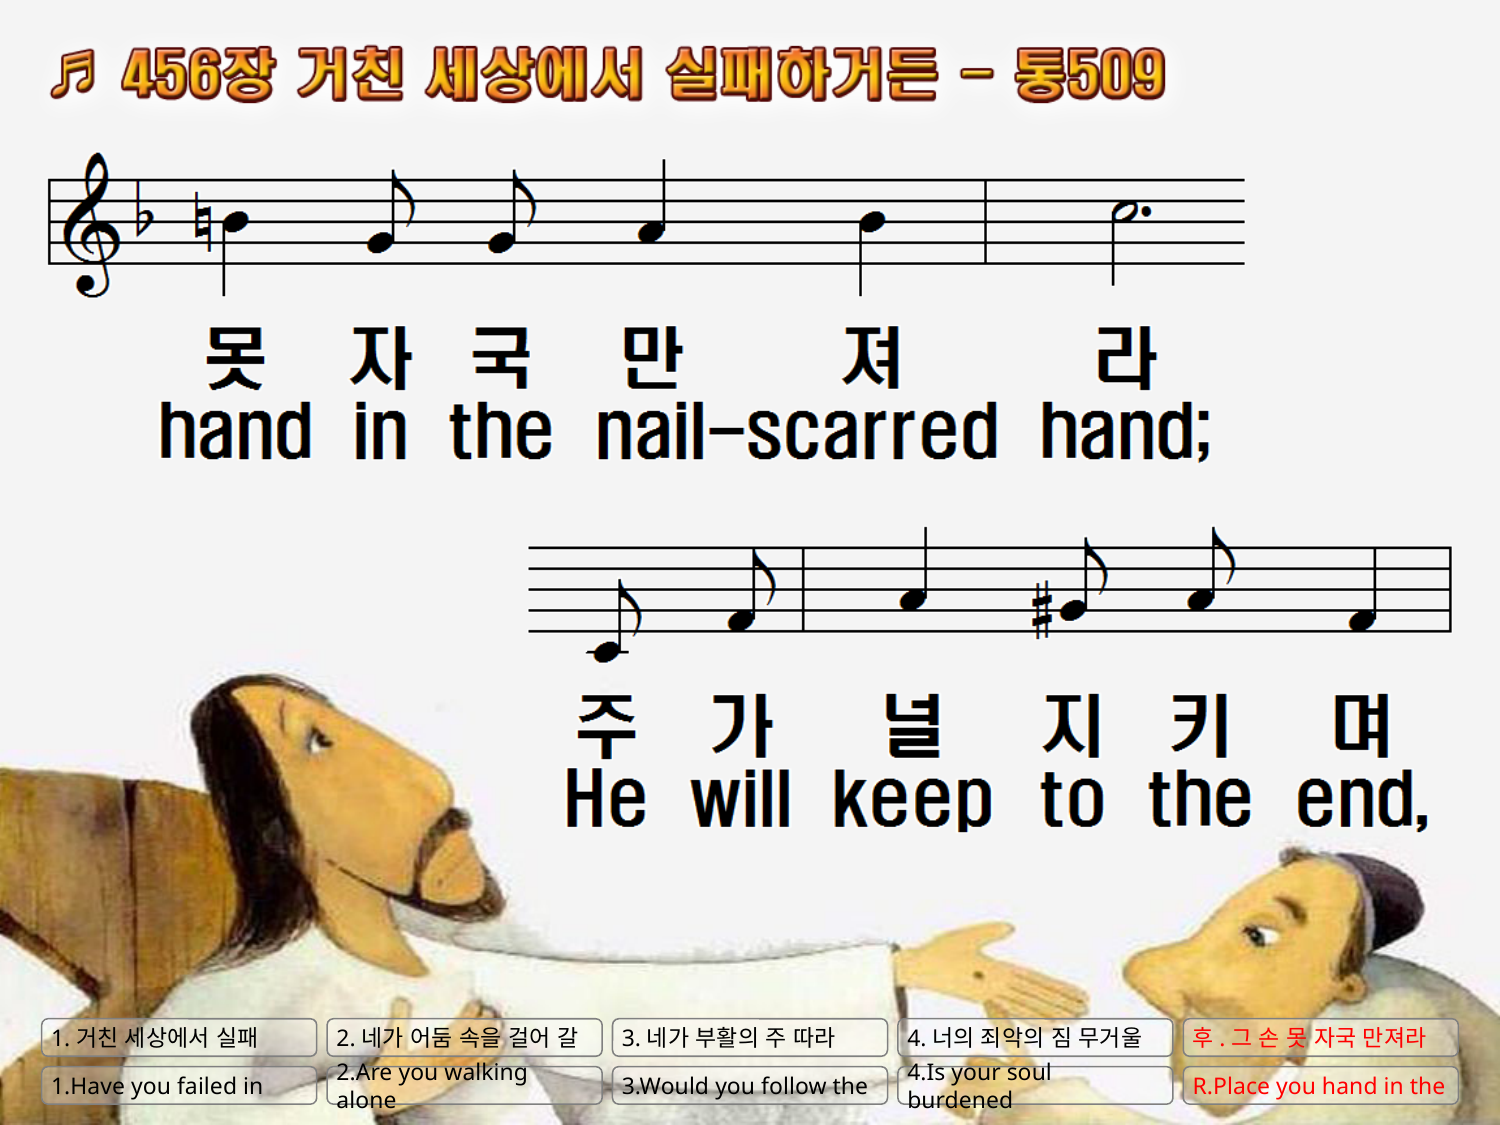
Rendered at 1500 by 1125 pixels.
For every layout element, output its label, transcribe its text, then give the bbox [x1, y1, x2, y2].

text_box 4.너의 죄악의 짐 무거울 [897, 1018, 1173, 1057]
text_box 후.그 손 못 자국 만져라 [1183, 1018, 1459, 1057]
text_box 4.Is your soul burdened [897, 1066, 1173, 1105]
text_box 3.Would you follow the [612, 1066, 888, 1105]
text_box 2.네가 어둠 속을 걸어 갈 [327, 1018, 603, 1057]
text_box 2.Are you walking alone [327, 1066, 603, 1105]
text_box R.Place you hand in the [1183, 1066, 1459, 1105]
text_box 1.Have you failed in [41, 1066, 317, 1105]
text_box 1.거친 세상에서 실패 [41, 1018, 317, 1057]
picture [0, 0, 1500, 1125]
text_box 3.네가 부활의 주 따라 [612, 1018, 888, 1057]
